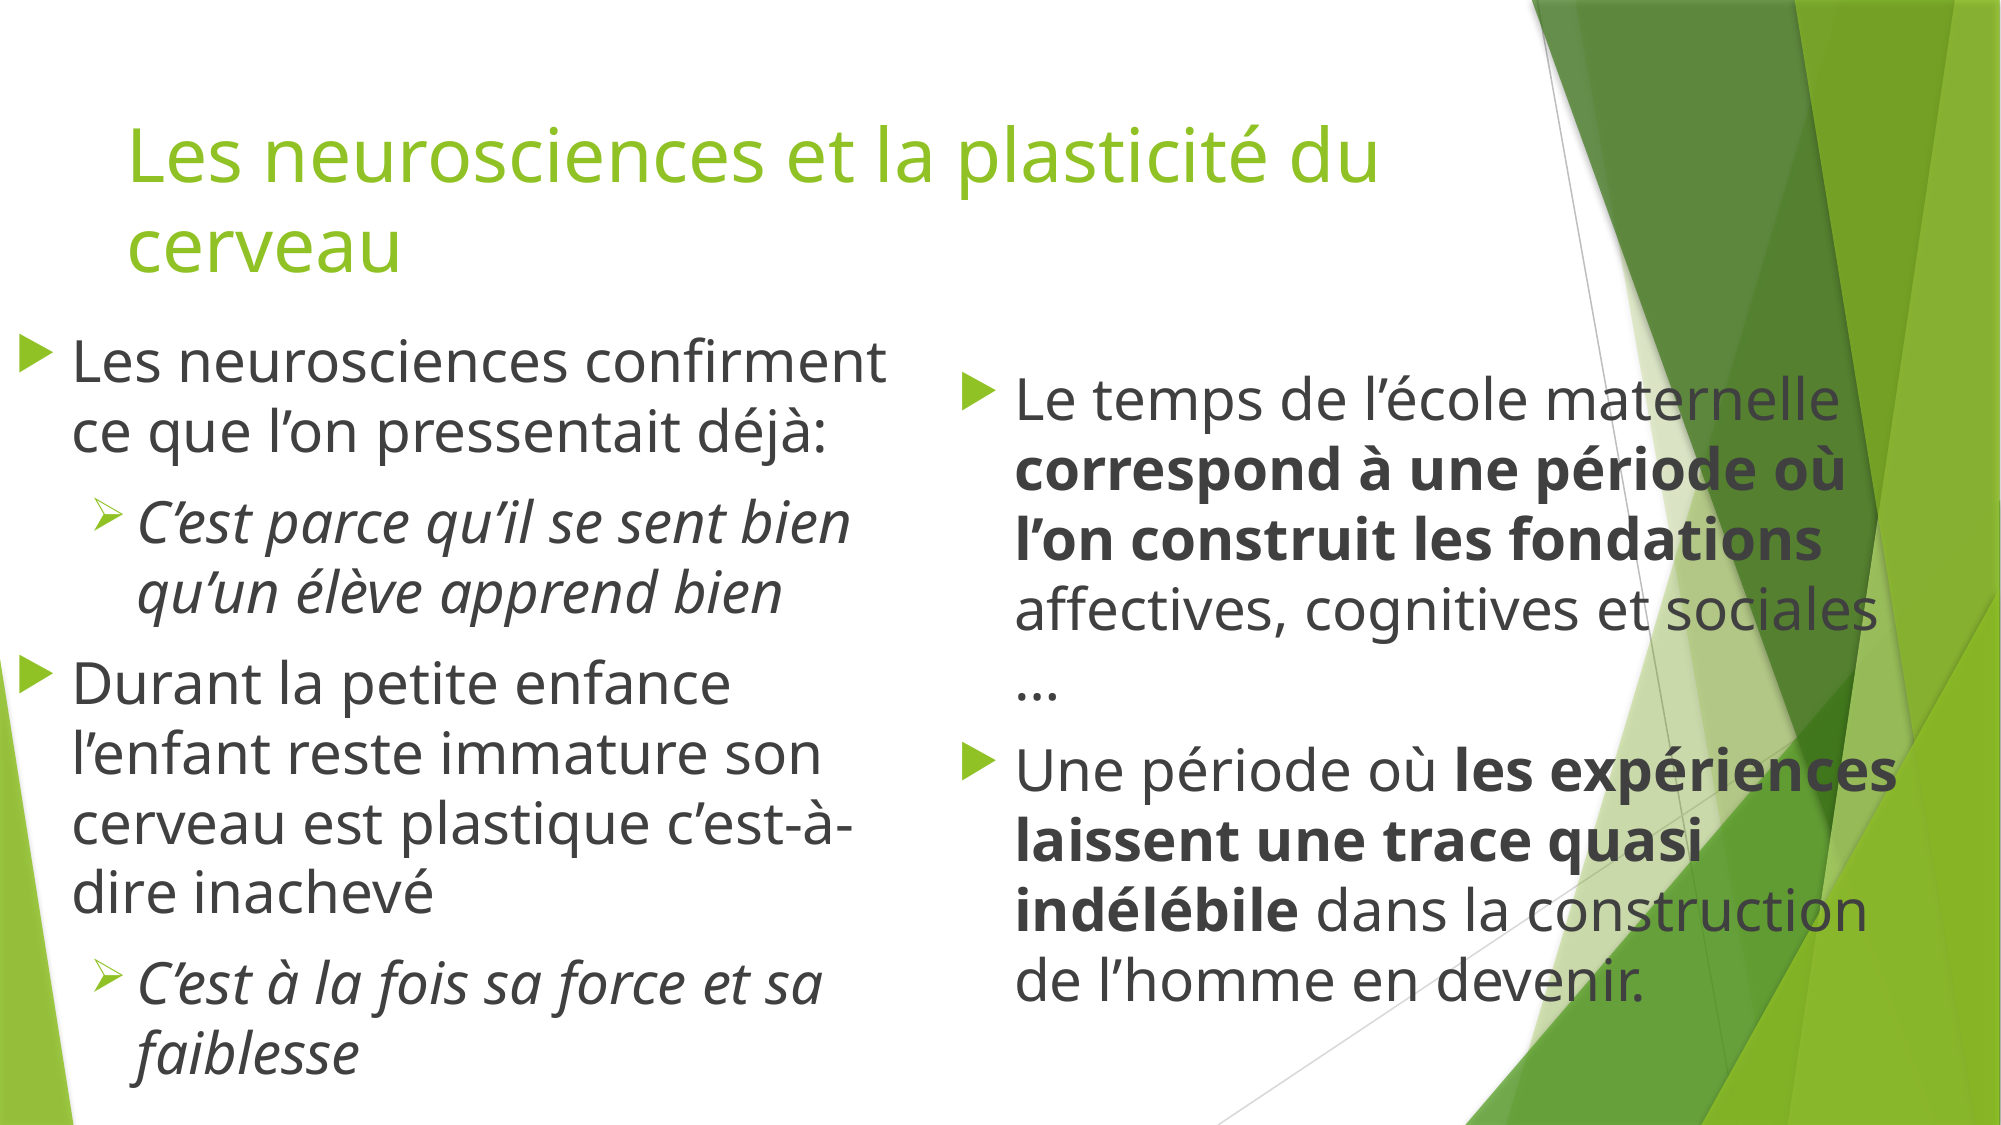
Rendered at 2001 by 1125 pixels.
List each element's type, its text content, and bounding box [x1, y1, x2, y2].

list Les neurosciences confirment ce que l’on pressentait déjà: C’est parce qu’il se sent bien qu’un élève apprend bien Durant la petite enfance l’enfant reste immature son cerveau est plastique c’est-à-dire inachevé C’est à la fois sa force et sa faiblesse [0, 316, 943, 1125]
list Le temps de l’école maternelle correspond à une période où l’on construit les fondations affectives, cognitives et sociales … Une période où les expériences laissent une trace quasi indélébile dans la construction de l’homme en devenir. [942, 354, 1923, 1125]
title Les neurosciences et la plasticité du cerveau [111, 99, 1522, 317]
